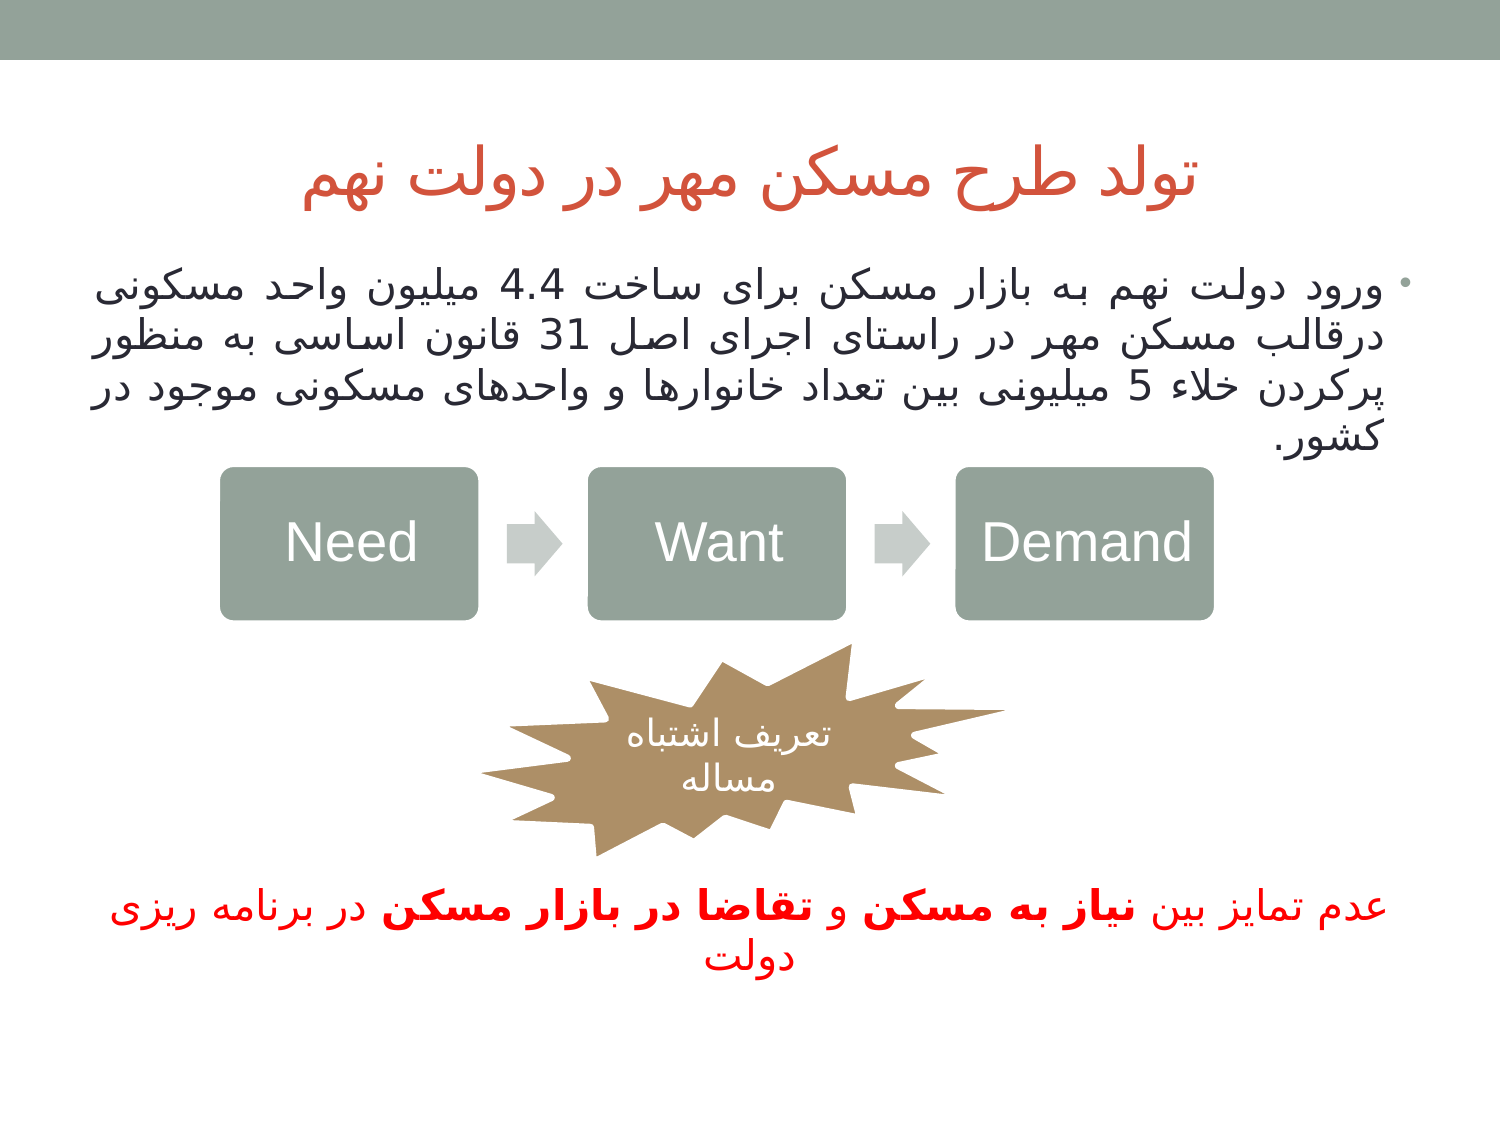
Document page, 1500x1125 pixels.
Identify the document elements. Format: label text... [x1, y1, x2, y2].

title تولد طرح مسکن مهر در دولت نهم [75, 87, 1425, 249]
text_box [216, 424, 1218, 663]
list ورود دولت نهم به بازار مسکن برای ساخت 4.4 میلیون واحد مسکونی درقالب مسکن مهر در راستای اجرای اصل 31 قانون اساسی به منظور پرکردن خلاء 5 میلیونی بین تعداد خانوارها و واحدهای مسکونی موجود در کشور. عدم تمایز بین نیاز به مسکن و تقاضا در بازار مسکن در برنامه ریزی دولت [75, 249, 1425, 993]
text_box تعریف اشتباه مساله [458, 671, 1042, 866]
